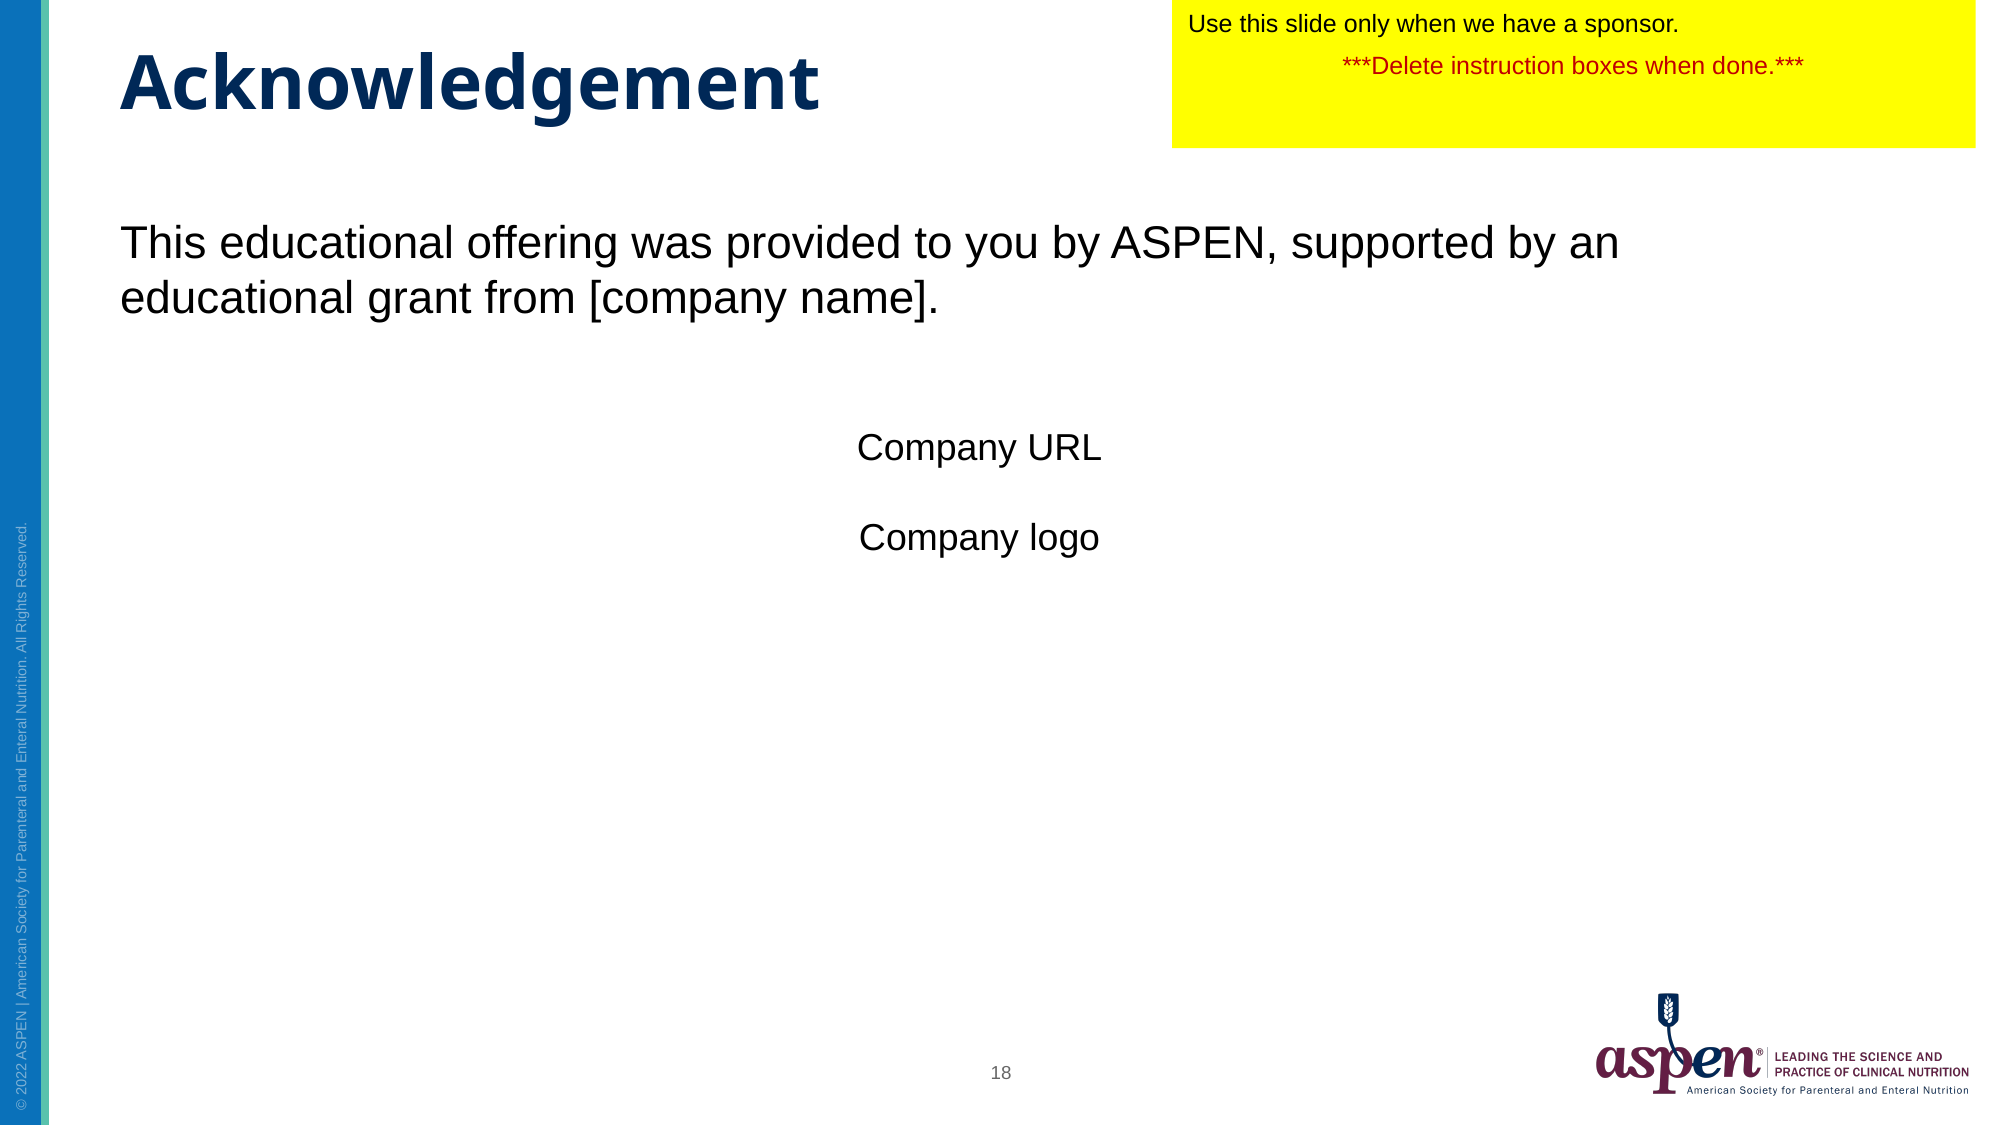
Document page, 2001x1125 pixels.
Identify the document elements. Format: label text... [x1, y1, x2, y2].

picture [1574, 961, 2000, 1125]
list This educational offering was provided to you by ASPEN, supported by an educational grant from [company name]. [120, 212, 1797, 890]
text_box Company URL Company logo [753, 415, 1206, 566]
text_box Use this slide only when we have a sponsor. ***Delete instruction boxes when done.*** [1172, 0, 1976, 149]
title Acknowledgement [120, 45, 1941, 263]
